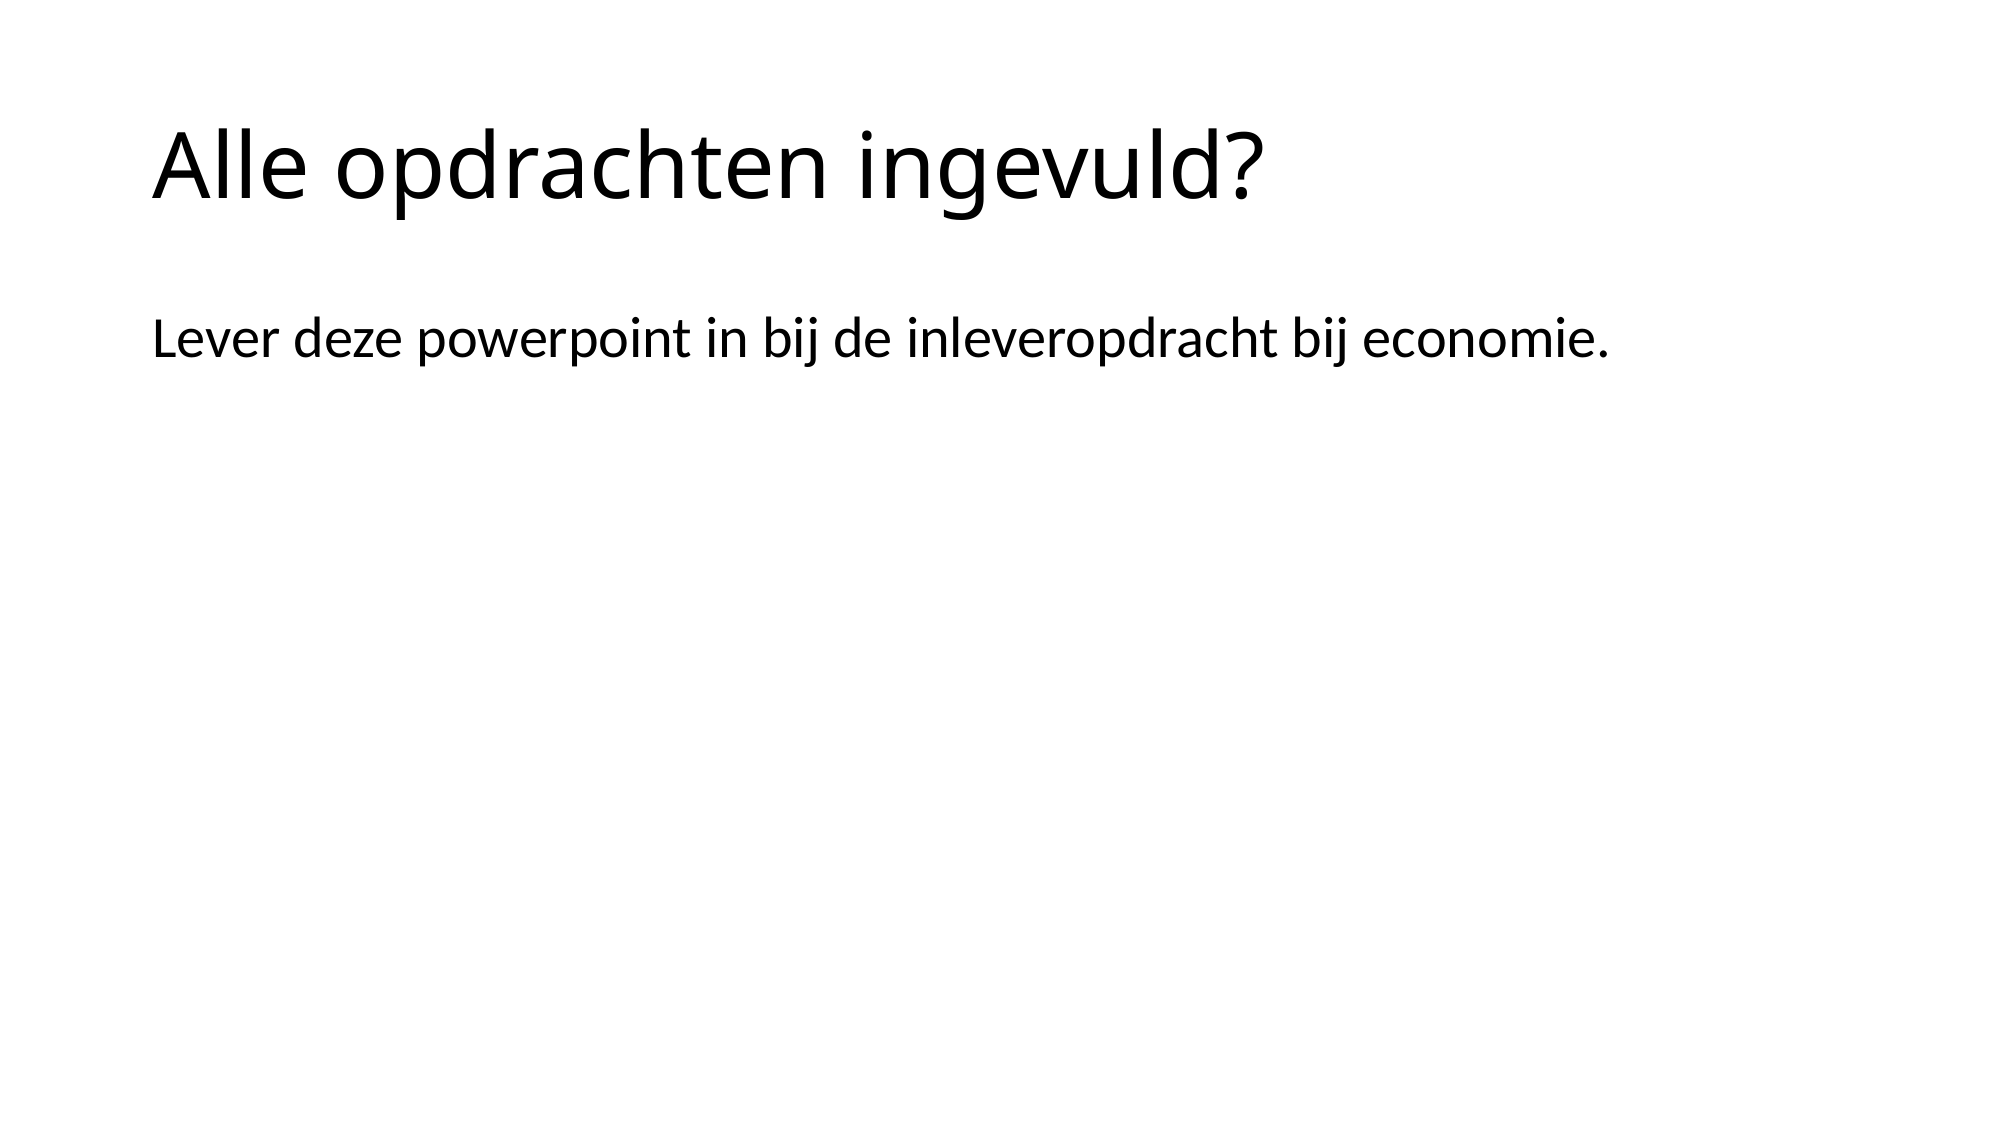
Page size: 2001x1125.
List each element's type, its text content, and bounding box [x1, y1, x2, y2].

title Alle opdrachten ingevuld? [137, 59, 1863, 278]
list Lever deze powerpoint in bij de inleveropdracht bij economie. [137, 299, 1863, 1014]
